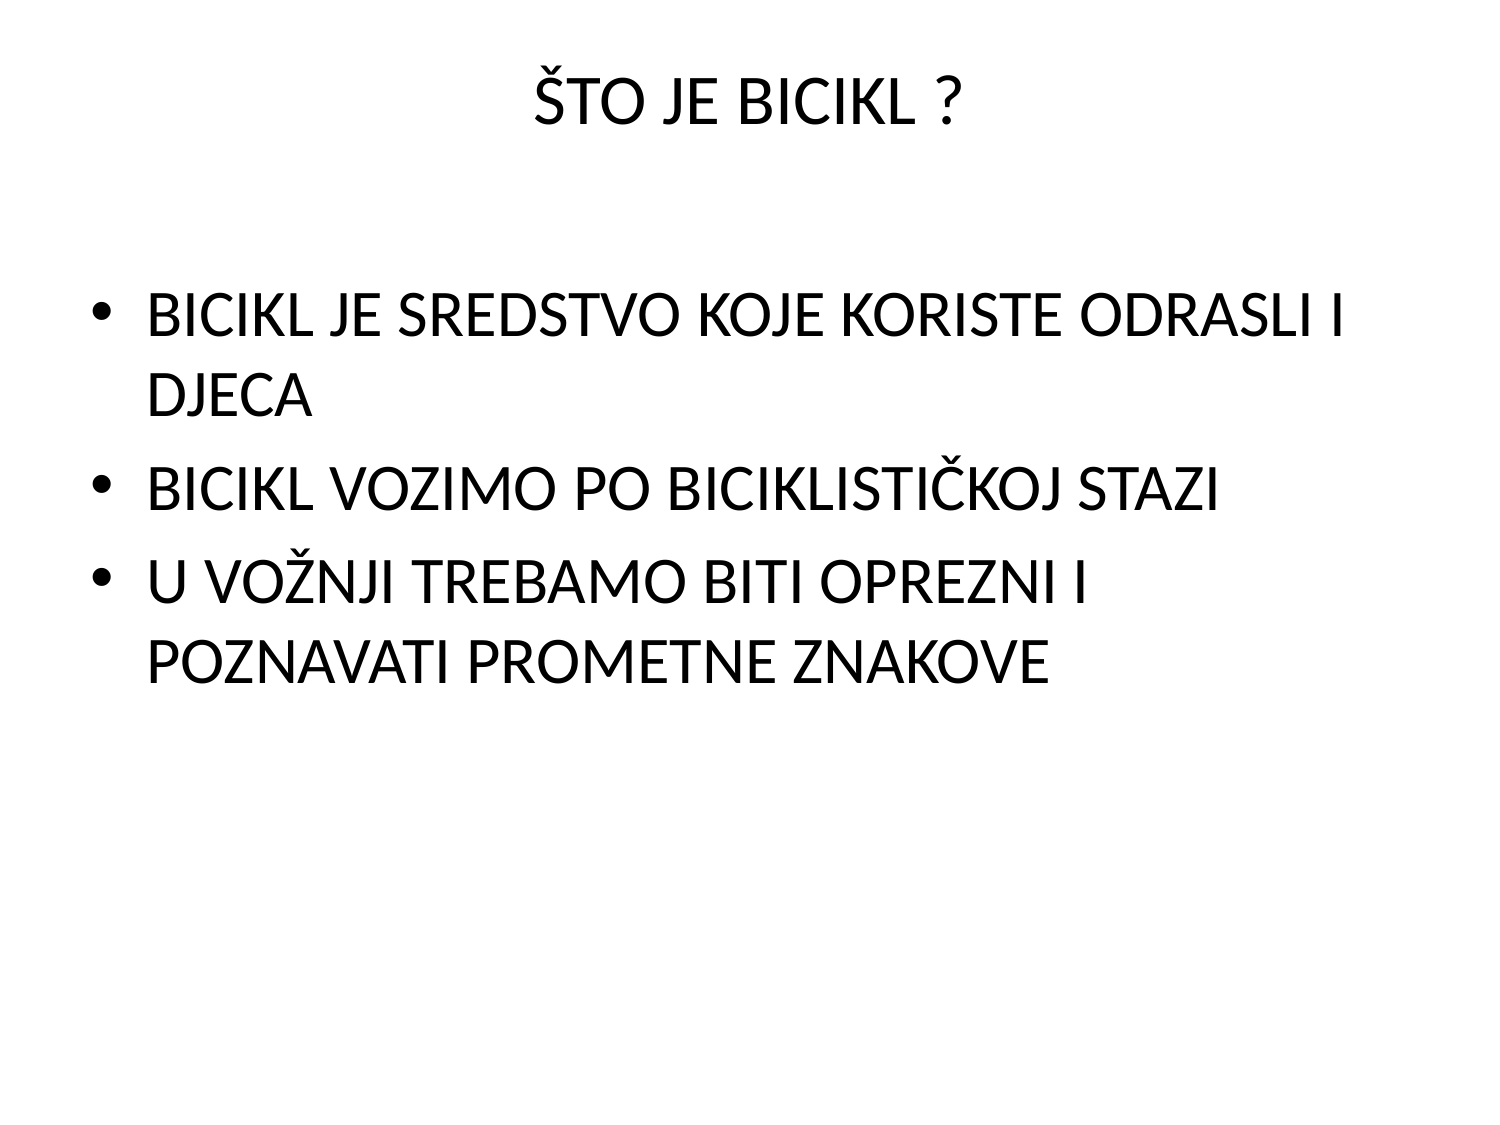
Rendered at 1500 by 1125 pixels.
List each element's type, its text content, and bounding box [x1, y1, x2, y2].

title ŠTO JE BICIKL ? [75, 45, 1425, 233]
list BICIKL JE SREDSTVO KOJE KORISTE ODRASLI I DJECA BICIKL VOZIMO PO BICIKLISTIČKOJ STAZI U VOŽNJI TREBAMO BITI OPREZNI I POZNAVATI PROMETNE ZNAKOVE [75, 262, 1425, 1005]
